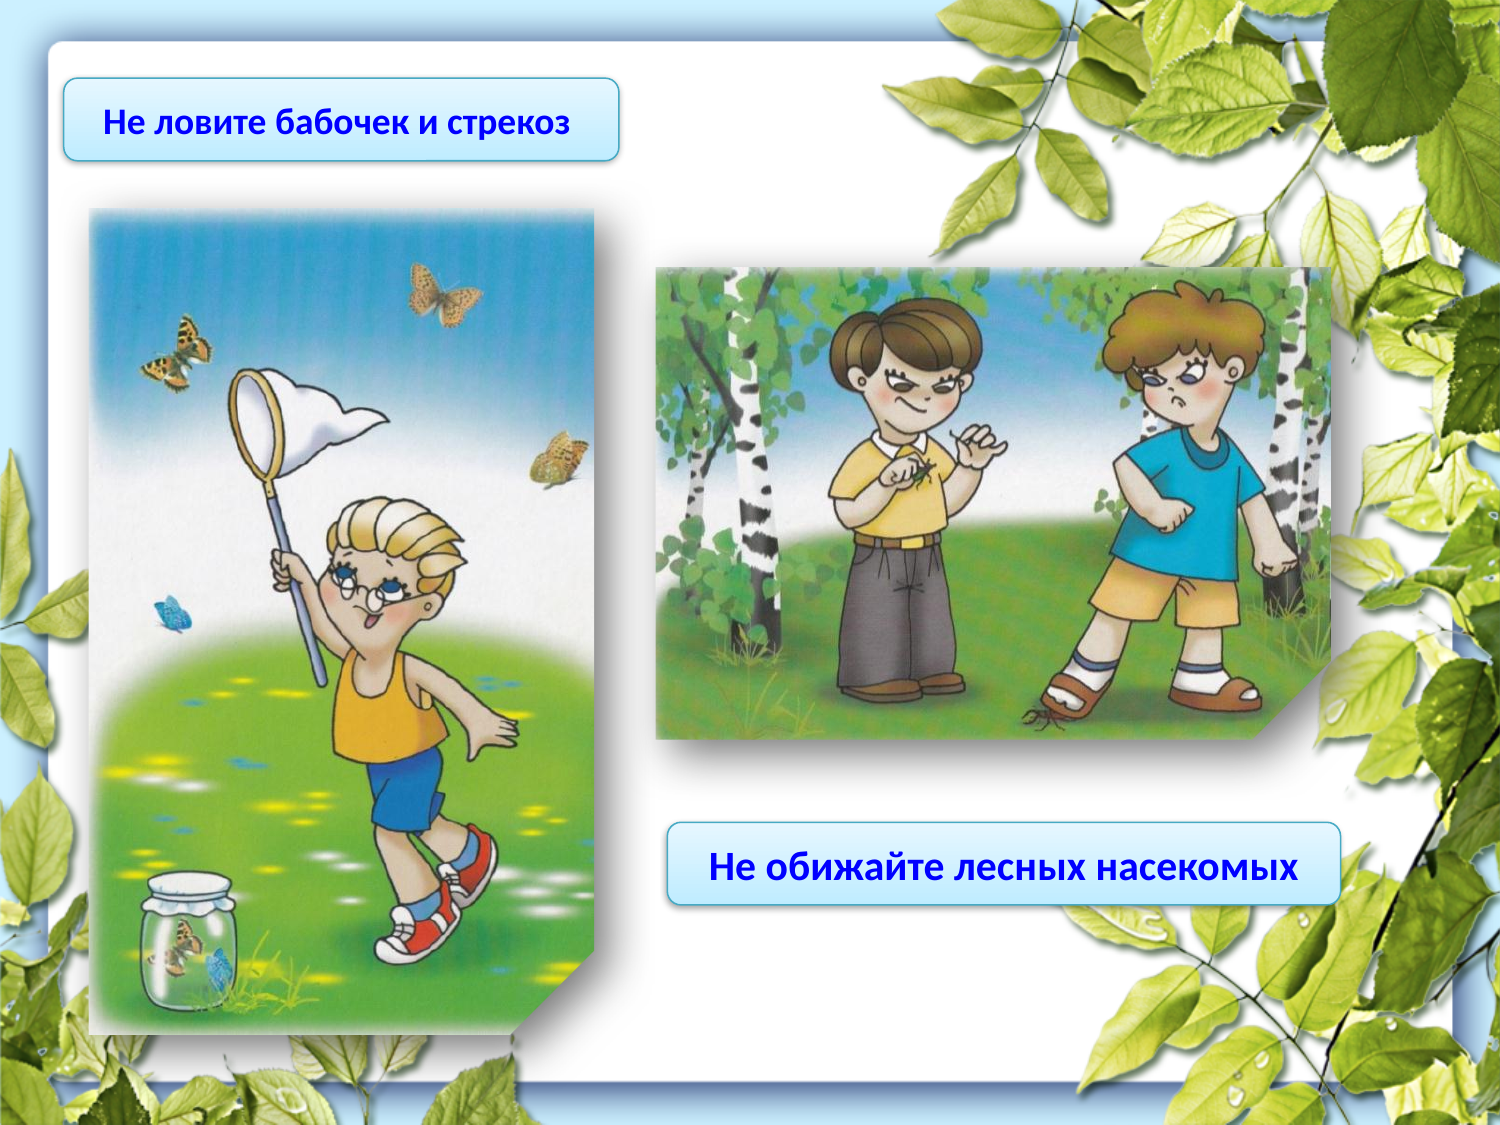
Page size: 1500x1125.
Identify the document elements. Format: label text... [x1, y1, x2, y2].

picture [0, 0, 1500, 1125]
text_box Не ловите бабочек и стрекоз [62, 77, 620, 162]
text_box Не обижайте лесных насекомых [666, 821, 1342, 906]
